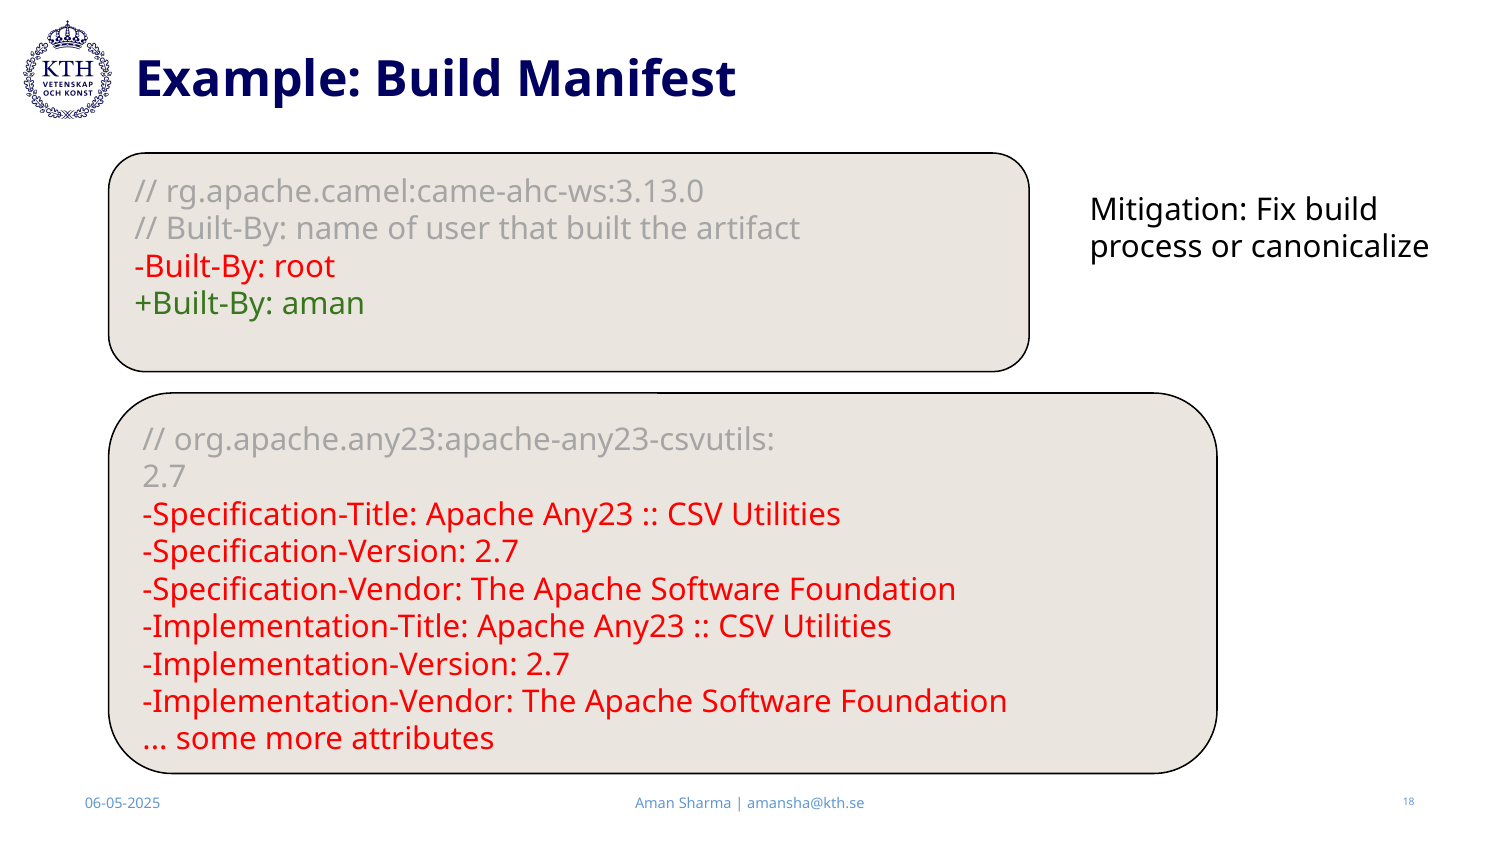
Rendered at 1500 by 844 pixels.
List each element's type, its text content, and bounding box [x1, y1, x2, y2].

text_box Mitigation: Fix build process or canonicalize [1074, 174, 1462, 280]
picture [23, 20, 112, 119]
text_box // org.apache.any23:apache-any23-csvutils: 2.7 -Specification-Title: Apache Any23 :: CSV Utilities -Specification-Version: 2.7 -Specification-Vendor: The Apache Software Foundation -Implementation-Title: Apache Any23 :: CSV Utilities -Implementation-Version: 2.7 -Implementation-Vendor: The Apache Software Foundation ... some more attributes [108, 392, 1218, 774]
text_box Aman Sharma | amansha@kth.se [412, 794, 1088, 811]
title Example: Build Manifest [123, 40, 1426, 113]
text_box 06-05-2025 [69, 794, 520, 810]
text_box // rg.apache.camel:came-ahc-ws:3.13.0 // Built-By: name of user that built the artifact -Built-By: root +Built-By: aman [108, 153, 1030, 372]
slide_number ‹#› [1088, 796, 1427, 809]
